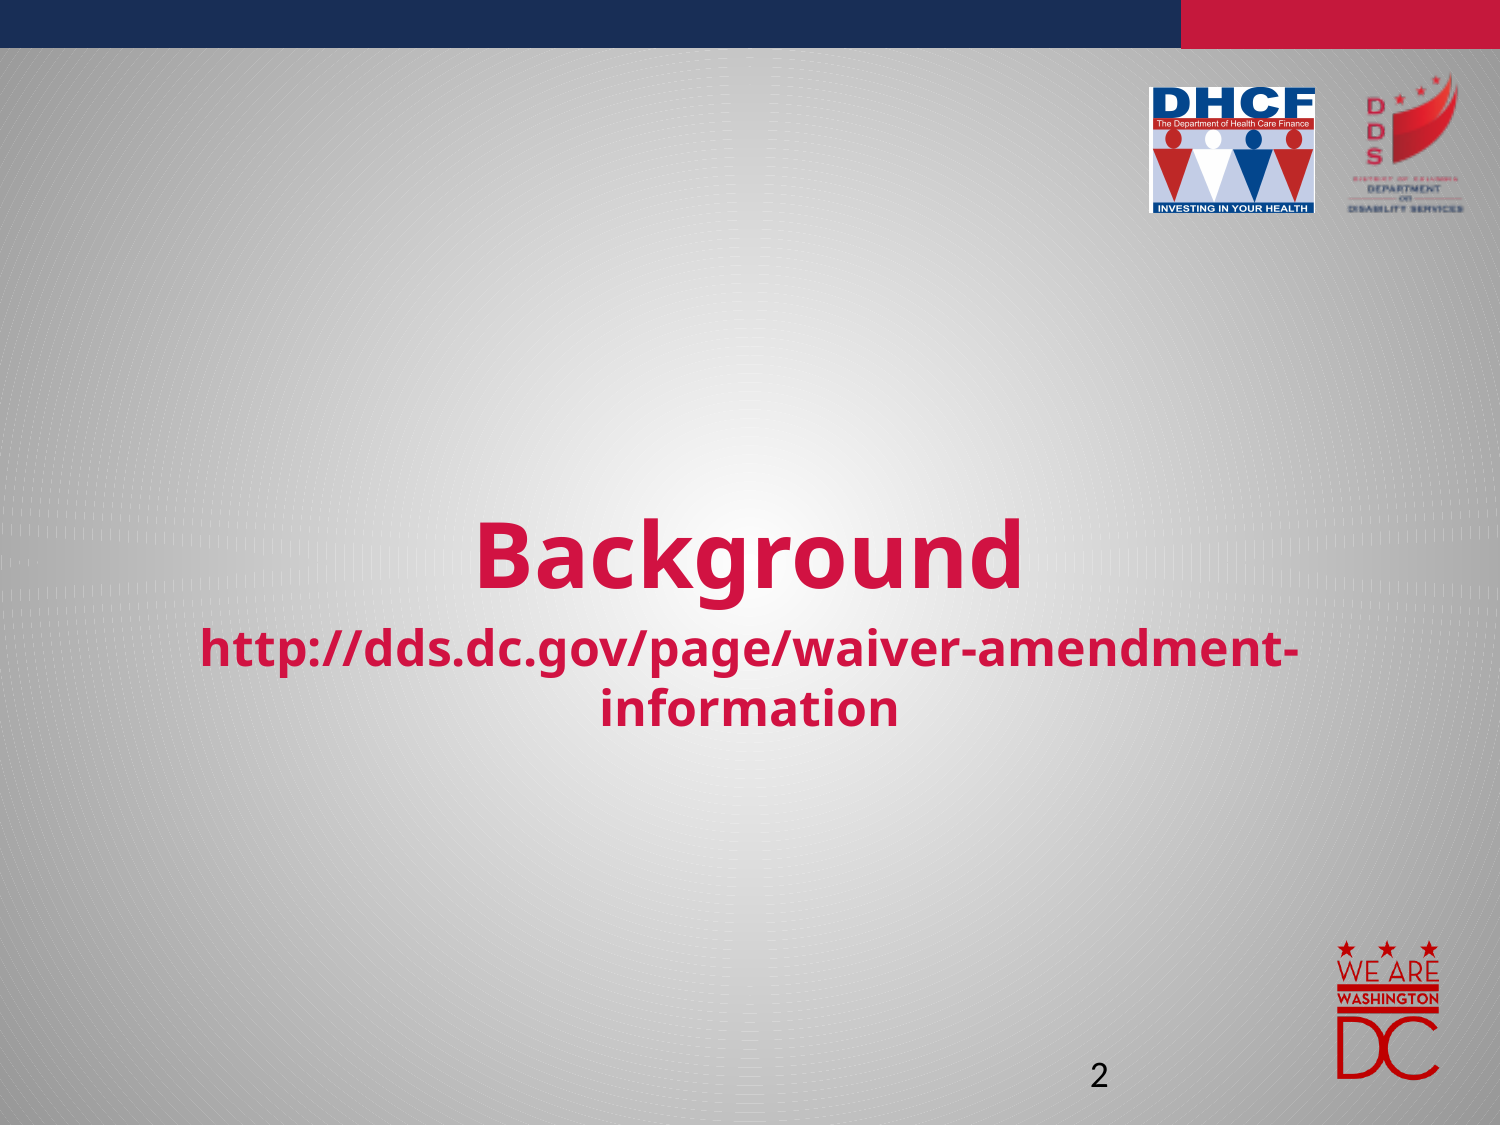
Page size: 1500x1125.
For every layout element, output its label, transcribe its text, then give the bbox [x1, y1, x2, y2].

slide_number 2 [1074, 1042, 1425, 1103]
picture [0, 0, 1500, 236]
picture [1320, 938, 1455, 1081]
list Background http://dds.dc.gov/page/waiver-amendment-information [75, 262, 1425, 1005]
